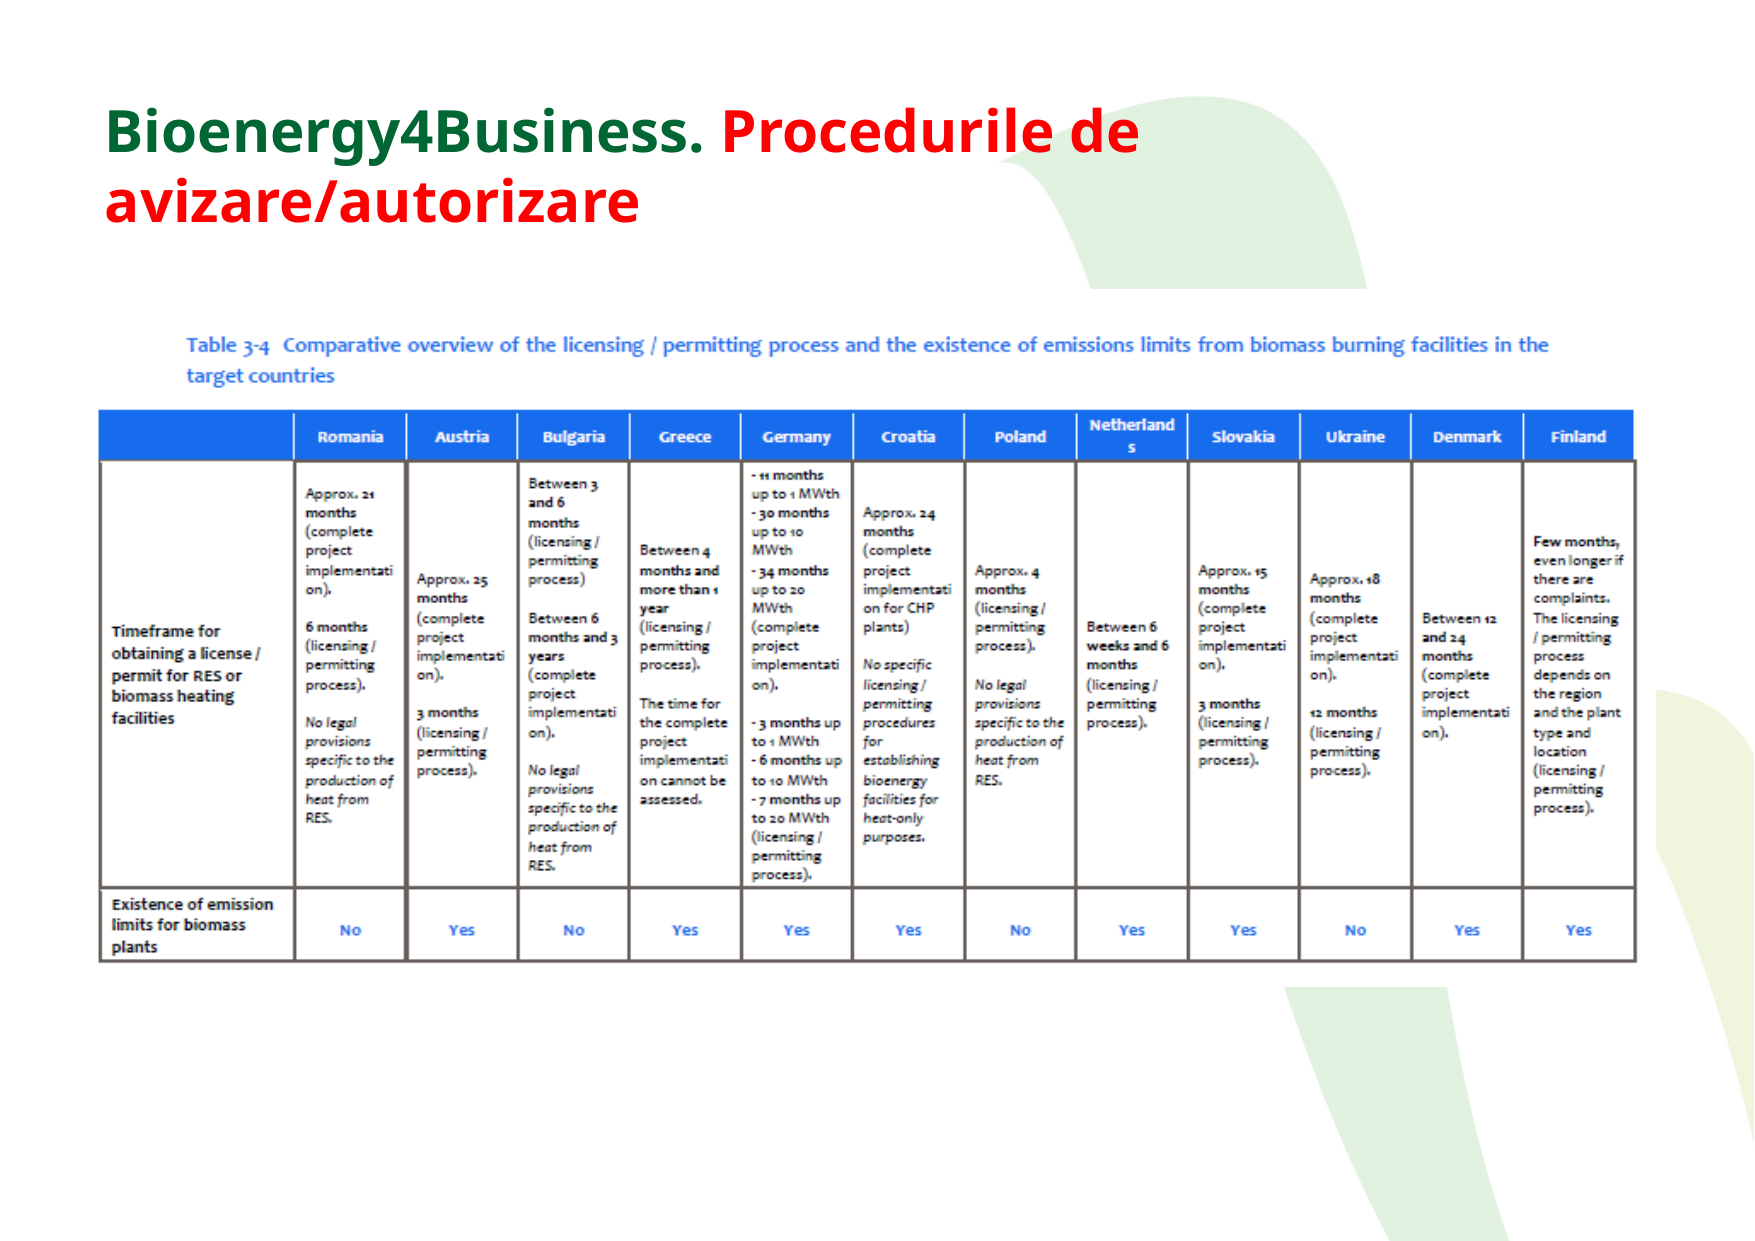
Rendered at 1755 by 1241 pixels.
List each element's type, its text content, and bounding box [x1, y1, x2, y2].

title Bioenergy4Business. Procedurile de avizare/autorizare [87, 85, 1647, 243]
picture [0, 0, 1755, 1241]
